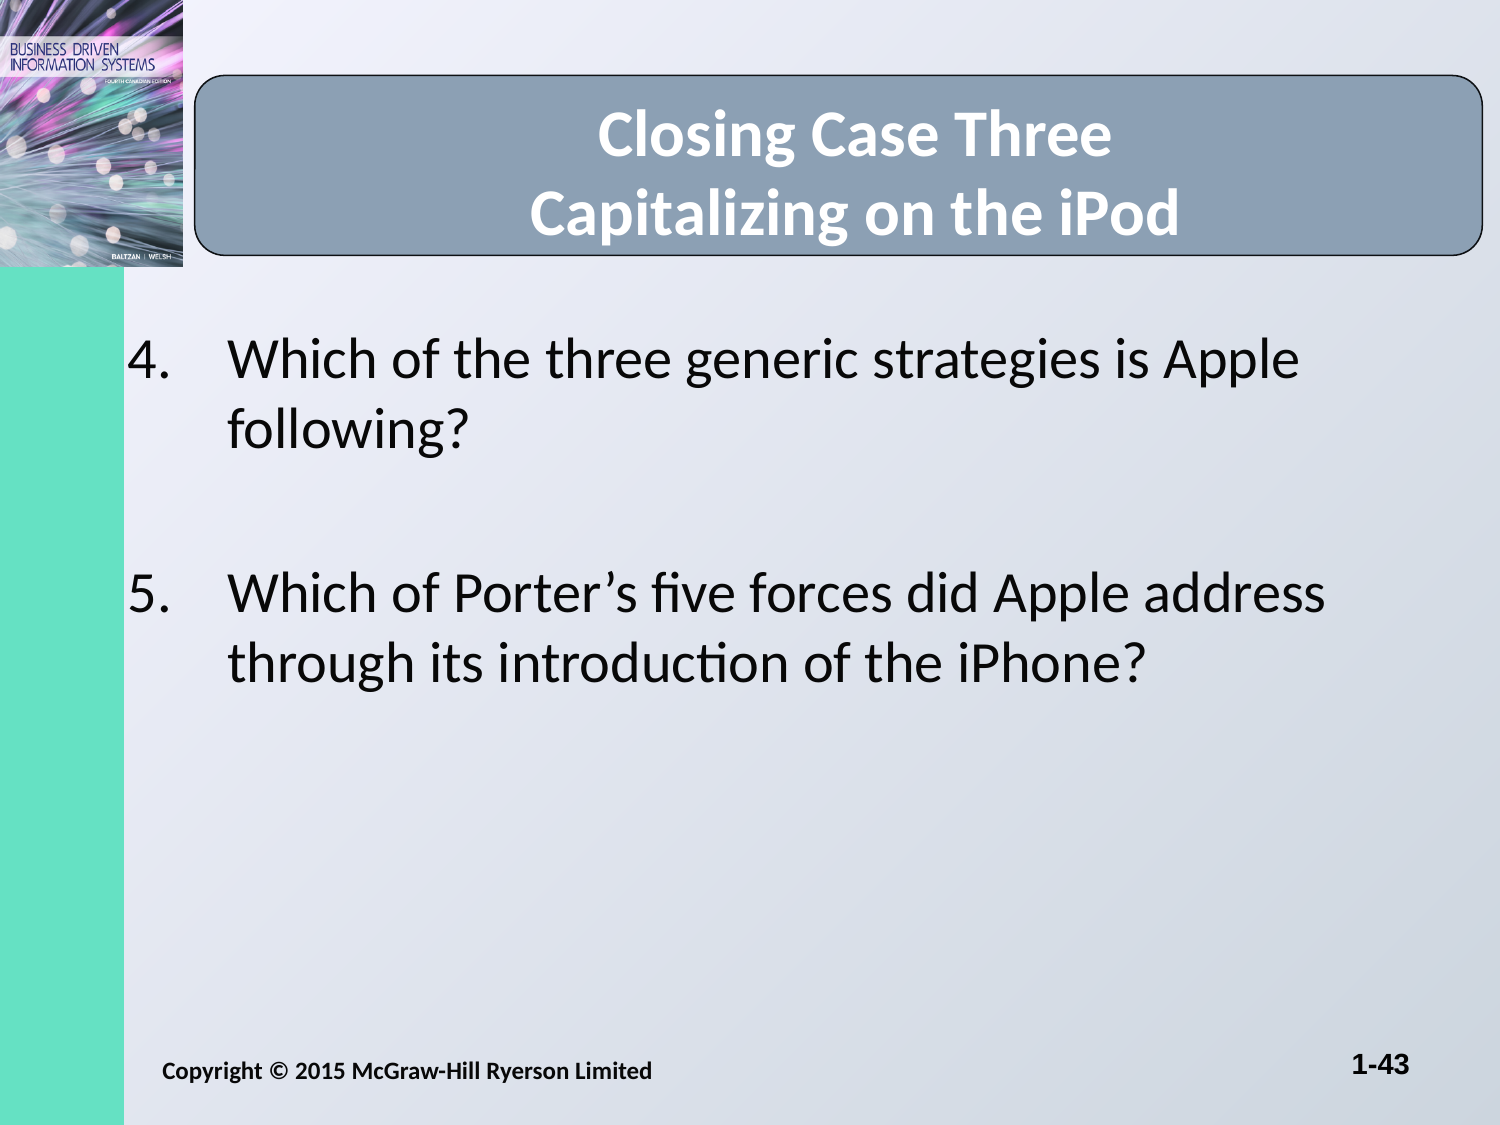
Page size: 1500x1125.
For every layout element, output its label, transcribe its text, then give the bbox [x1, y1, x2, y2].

list Which of the three generic strategies is Apple following? Which of Porter’s five forces did Apple address through its introduction of the iPhone? [112, 312, 1500, 1125]
title Closing Case Three Capitalizing on the iPod [324, 75, 1388, 263]
picture [0, 0, 183, 267]
